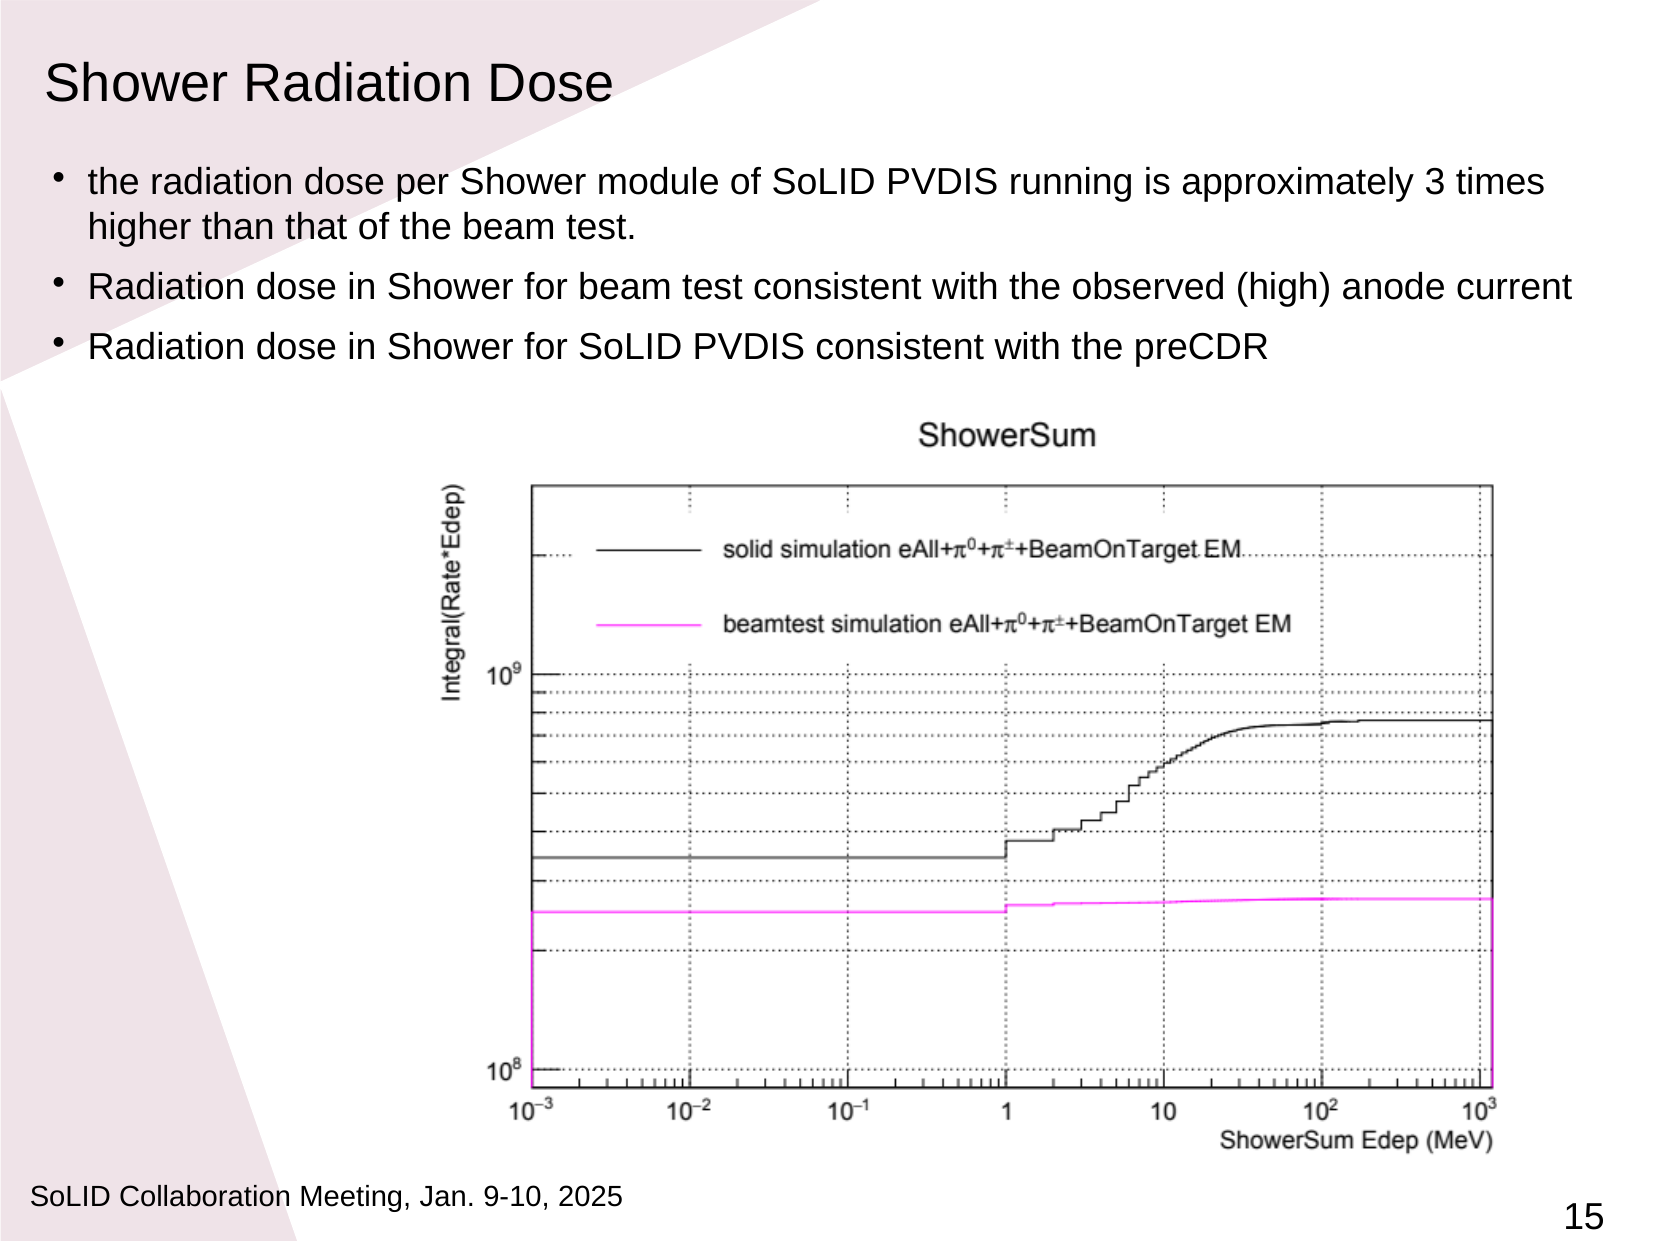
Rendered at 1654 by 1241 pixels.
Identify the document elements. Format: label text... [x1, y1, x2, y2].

text_box Shower Radiation Dose [30, 40, 1566, 120]
text_box the radiation dose per Shower module of SoLID PVDIS running is approximately 3 times higher than that of the beam test. Radiation dose in Shower for beam test consistent with the observed (high) anode current Radiation dose in Shower for SoLID PVDIS consistent with the preCDR [37, 150, 1594, 363]
picture [412, 409, 1613, 1163]
